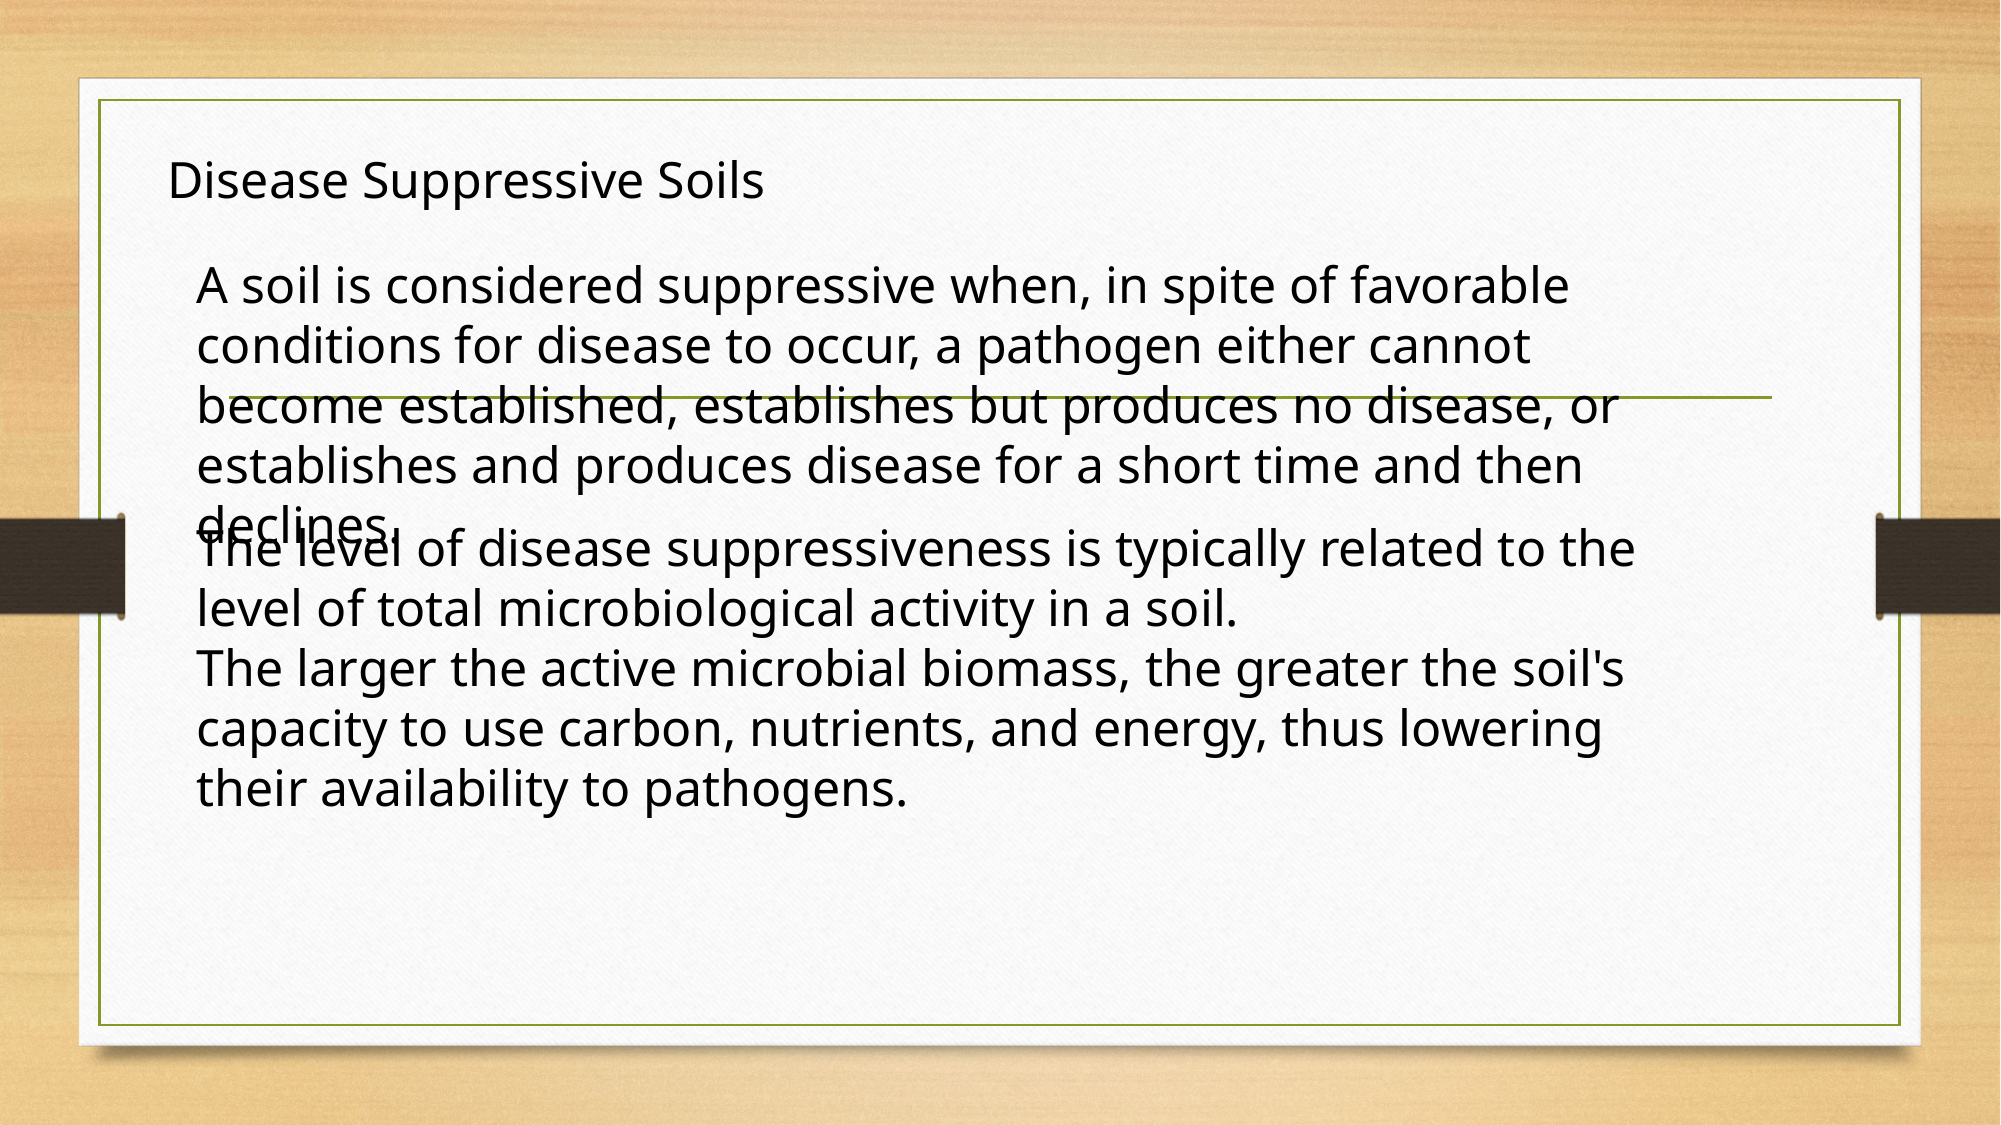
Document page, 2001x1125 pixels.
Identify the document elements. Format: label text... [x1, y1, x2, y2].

picture [0, 0, 2001, 1125]
text_box The level of disease suppressiveness is typically related to the level of total microbiological activity in a soil. The larger the active microbial biomass, the greater the soil's capacity to use carbon, nutrients, and energy, thus lowering their availability to pathogens. [182, 509, 1700, 885]
text_box A soil is considered suppressive when, in spite of favorable conditions for disease to occur, a pathogen either cannot become established, establishes but produces no disease, or establishes and produces disease for a short time and then declines. [182, 245, 1736, 561]
text_box Disease Suppressive Soils [152, 140, 802, 216]
